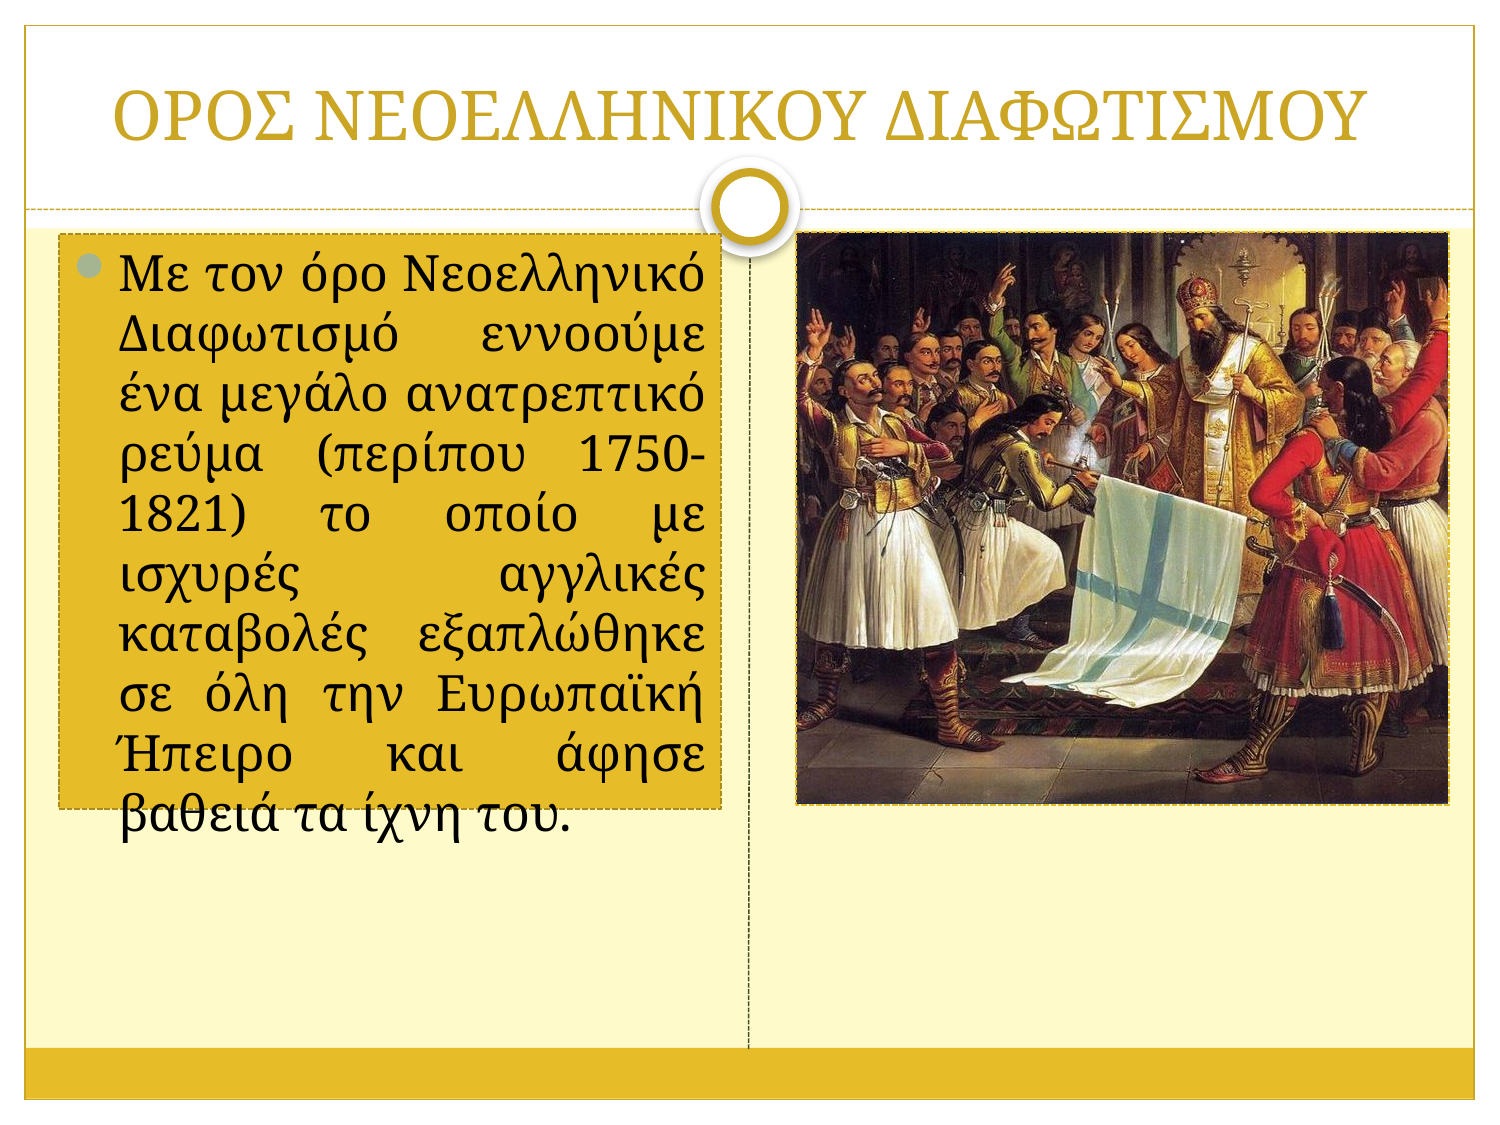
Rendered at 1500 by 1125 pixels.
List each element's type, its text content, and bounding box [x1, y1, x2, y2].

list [796, 232, 1448, 805]
title ΟΡΟΣ ΝΕΟΕΛΛΗΝΙΚΟΥ ΔΙΑΦΩΤΙΣΜΟΥ [49, 37, 1450, 162]
list Με τον όρο Νεοελληνικό Διαφωτισμό εννοούμε ένα μεγάλο ανατρεπτικό ρεύμα (περίπου 1750-1821) το οποίο με ισχυρές αγγλικές καταβολές εξαπλώθηκε σε όλη την Ευρωπαϊκή Ήπειρο και άφησε βαθειά τα ίχνη του. [58, 233, 722, 810]
